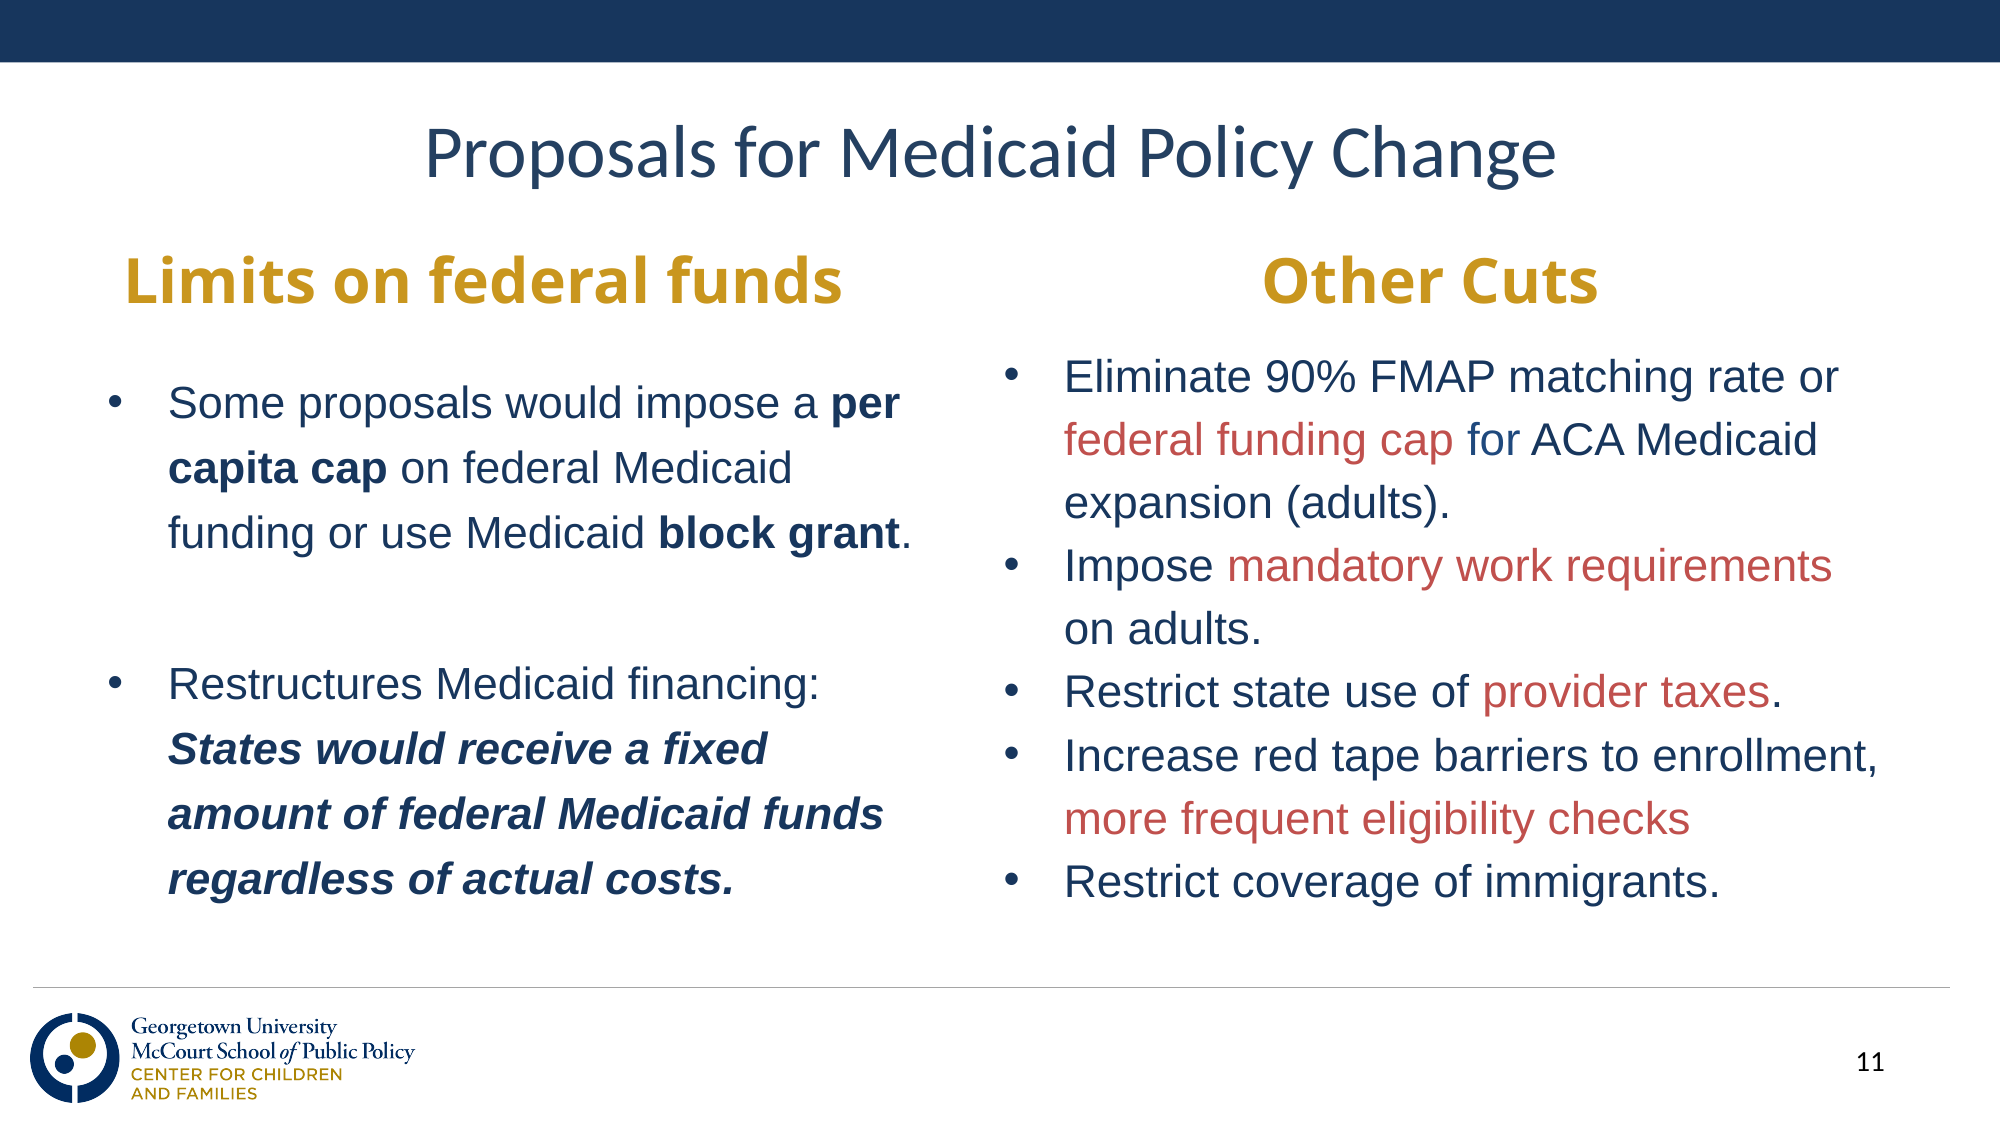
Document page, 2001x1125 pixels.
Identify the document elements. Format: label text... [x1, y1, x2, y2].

text_box Limits on federal funds [108, 233, 873, 313]
text_box Other Cuts [1048, 233, 1813, 313]
list Eliminate 90% FMAP matching rate or federal funding cap for ACA Medicaid expansion (adults). Impose mandatory work requirements on adults. Restrict state use of provider taxes. Increase red tape barriers to enrollment, more frequent eligibility checks Restrict coverage of immigrants. [974, 330, 1900, 979]
picture [30, 1013, 428, 1103]
slide_number ‹#› [1704, 1034, 1900, 1095]
title Proposals for Medicaid Policy Change [99, 62, 1900, 233]
list Some proposals would impose a per capita cap on federal Medicaid funding or use Medicaid block grant. Restructures Medicaid financing: States would receive a fixed amount of federal Medicaid funds regardless of actual costs. [77, 355, 932, 963]
